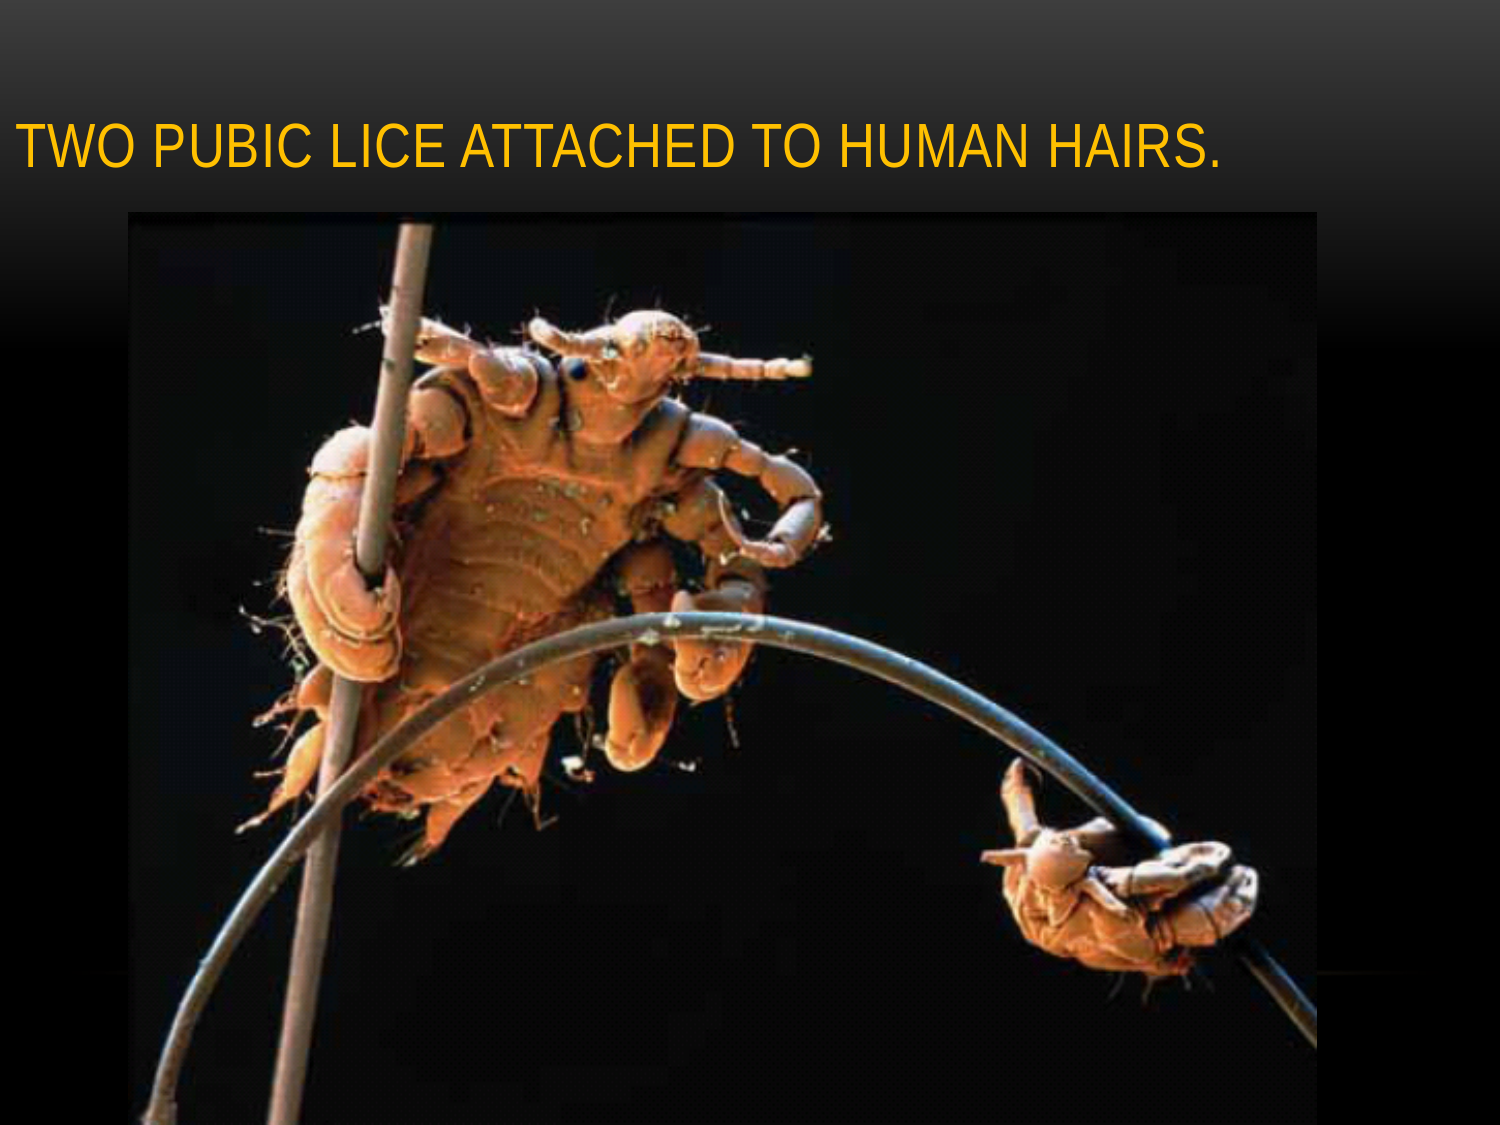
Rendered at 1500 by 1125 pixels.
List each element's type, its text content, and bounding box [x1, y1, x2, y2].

picture [0, 188, 1500, 1125]
title Two pubic lice attached to human hairs. [0, 0, 1500, 188]
